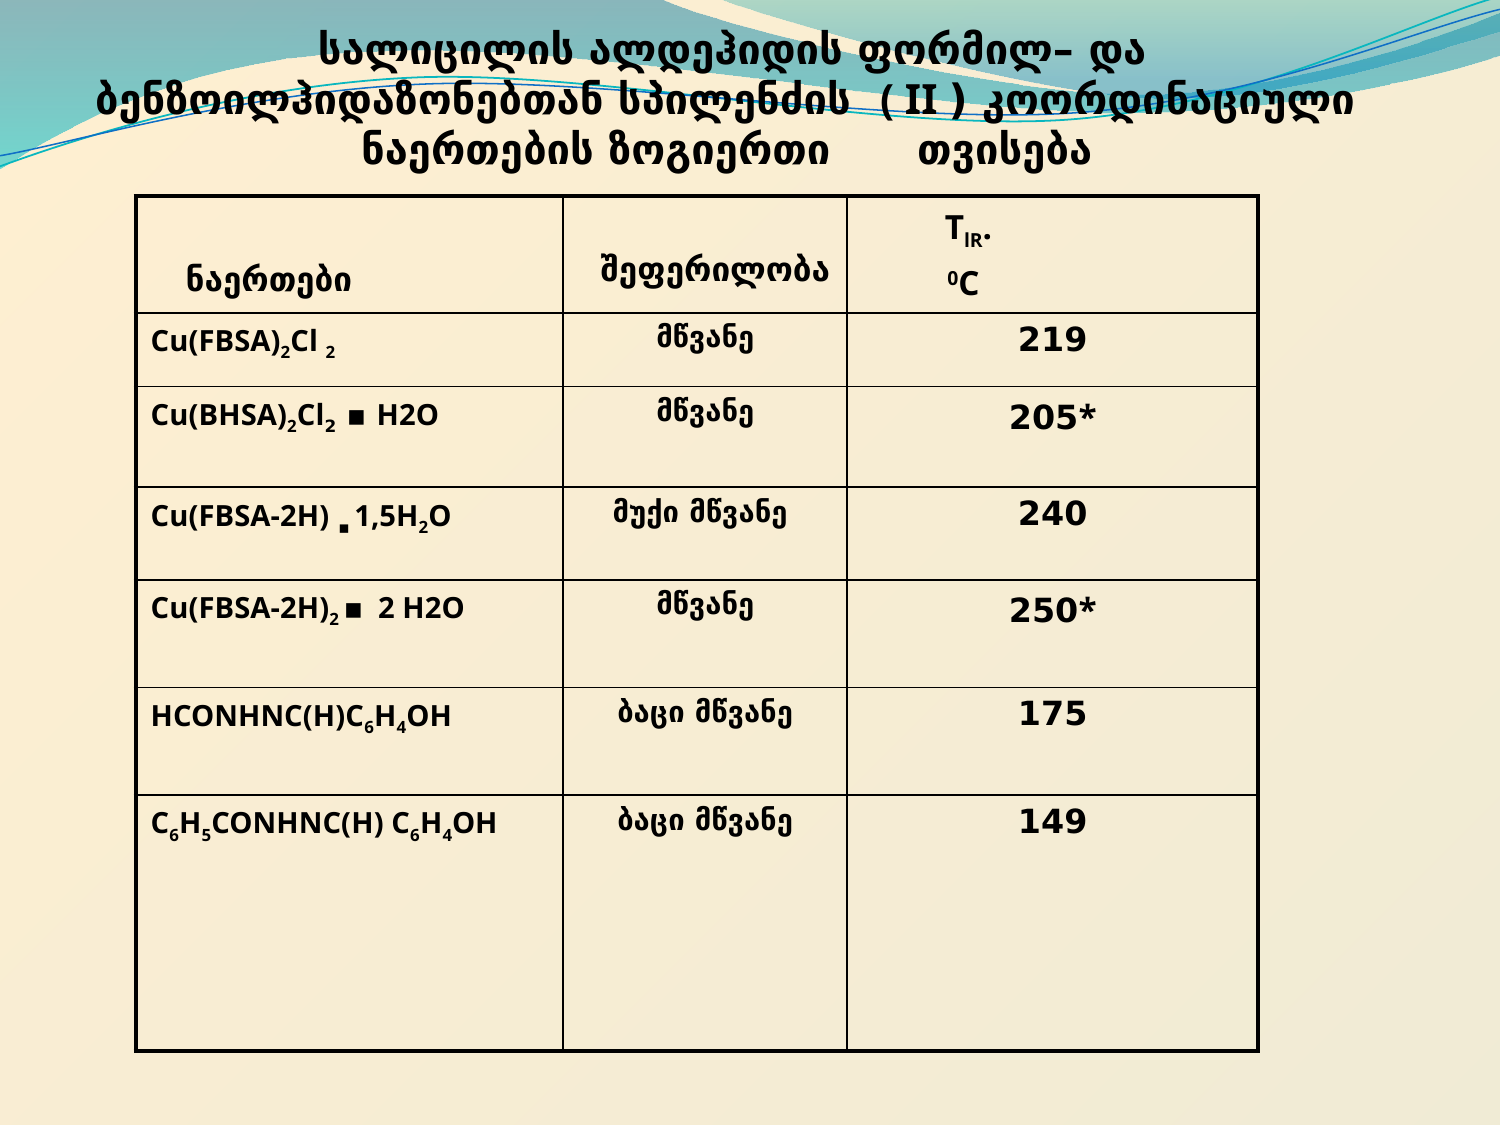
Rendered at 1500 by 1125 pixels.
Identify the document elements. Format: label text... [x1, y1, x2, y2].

title სალიცილის ალდეჰიდის ფორმილ– და ბენზოილჰიდაზონებთან სპილენძის ( II ) კოორდინაციული ნაერთების ზოგიერთი თვისება [76, 0, 1388, 173]
table_cell ბაცი მწვანე [564, 796, 846, 1049]
table_cell Cu(BHSA)2Cl2 ▪ H2O [138, 387, 562, 486]
table_cell 205* [848, 387, 1256, 486]
table_cell 219 [848, 314, 1256, 386]
table_cell C6H5CONHNC(H) C6H4OH [138, 796, 562, 1049]
table_header TlR. 0C [848, 198, 1256, 312]
table_cell მწვანე [564, 581, 846, 687]
table_header შეფერილობა [564, 198, 846, 312]
table_cell 149 [848, 796, 1256, 1049]
table_header ნაერთები [138, 198, 562, 312]
table_cell Cu(FBSA)2Cl 2 [138, 314, 562, 386]
table_cell მწვანე [564, 314, 846, 386]
table_cell 240 [848, 488, 1256, 579]
table_cell Cu(FBSA-2H)2 ▪ 2 H2O [138, 581, 562, 687]
table_cell HCONHNC(H)C6H4OH [138, 688, 562, 794]
table_cell 250* [848, 581, 1256, 687]
table_cell მწვანე [564, 387, 846, 486]
table_cell მუქი მწვანე [564, 488, 846, 579]
table_cell 175 [848, 688, 1256, 794]
table_cell ბაცი მწვანე [564, 688, 846, 794]
table_cell Cu(FBSA-2H) ▪ 1,5H2O [138, 488, 562, 579]
